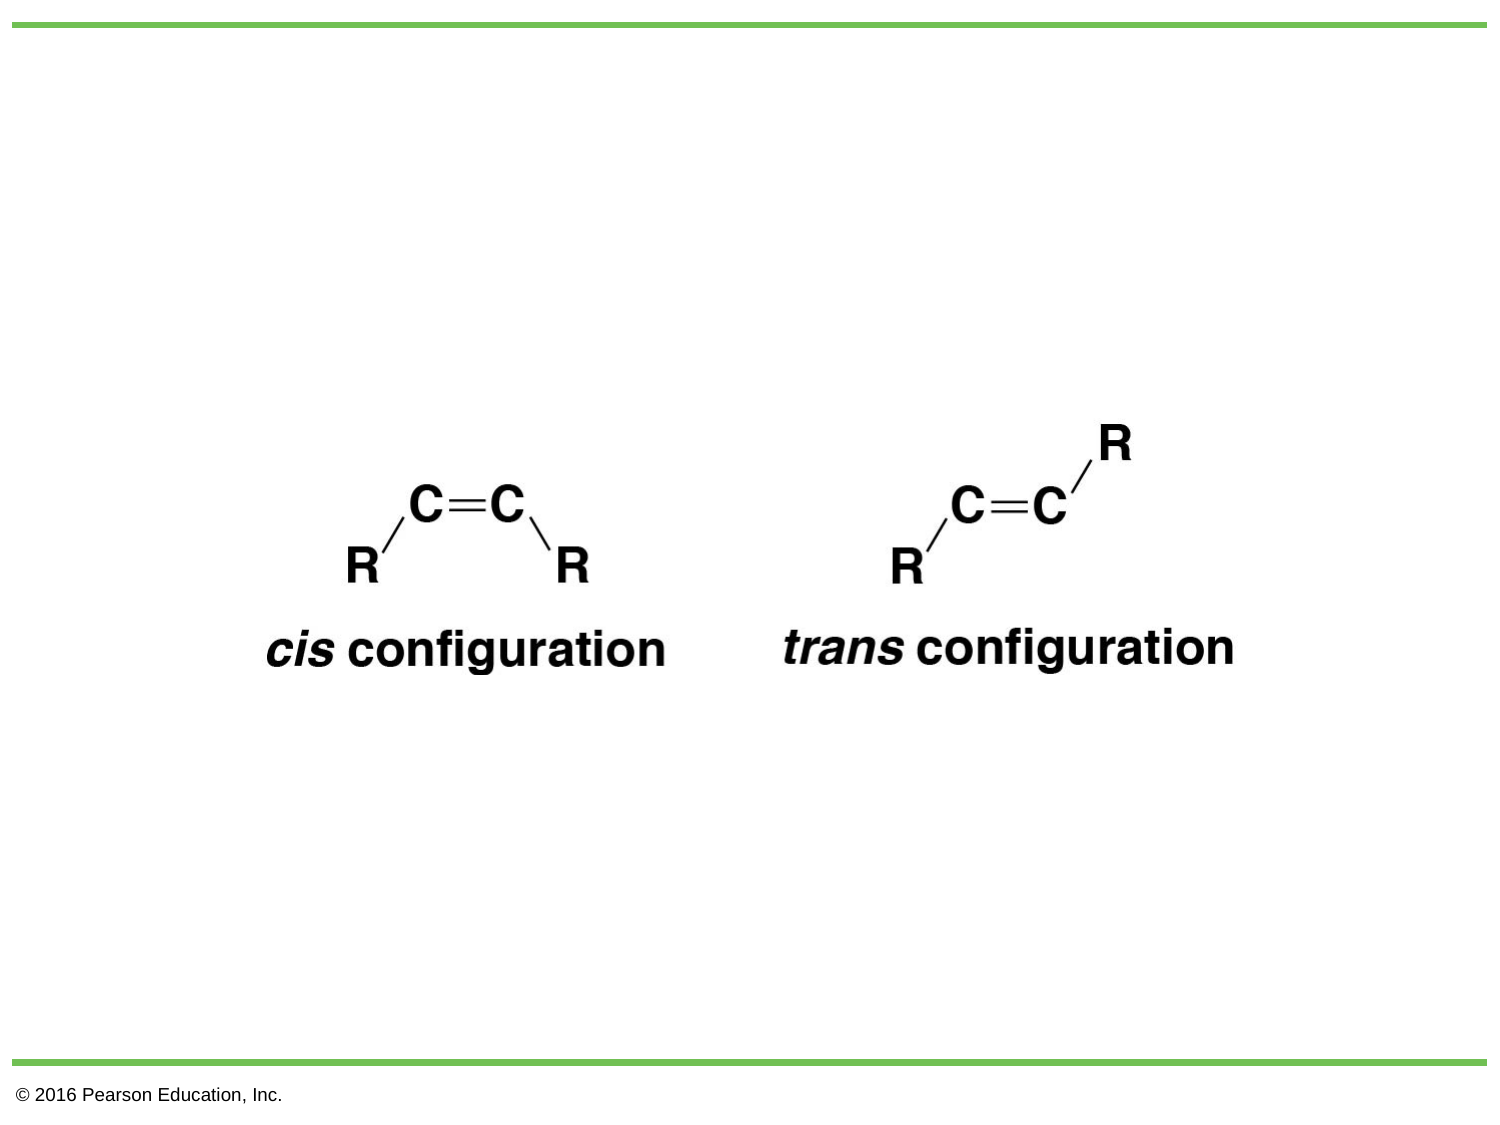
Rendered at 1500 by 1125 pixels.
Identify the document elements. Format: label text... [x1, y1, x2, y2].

footer © 2016 Pearson Education, Inc. [0, 1062, 476, 1125]
picture [261, 418, 1239, 676]
